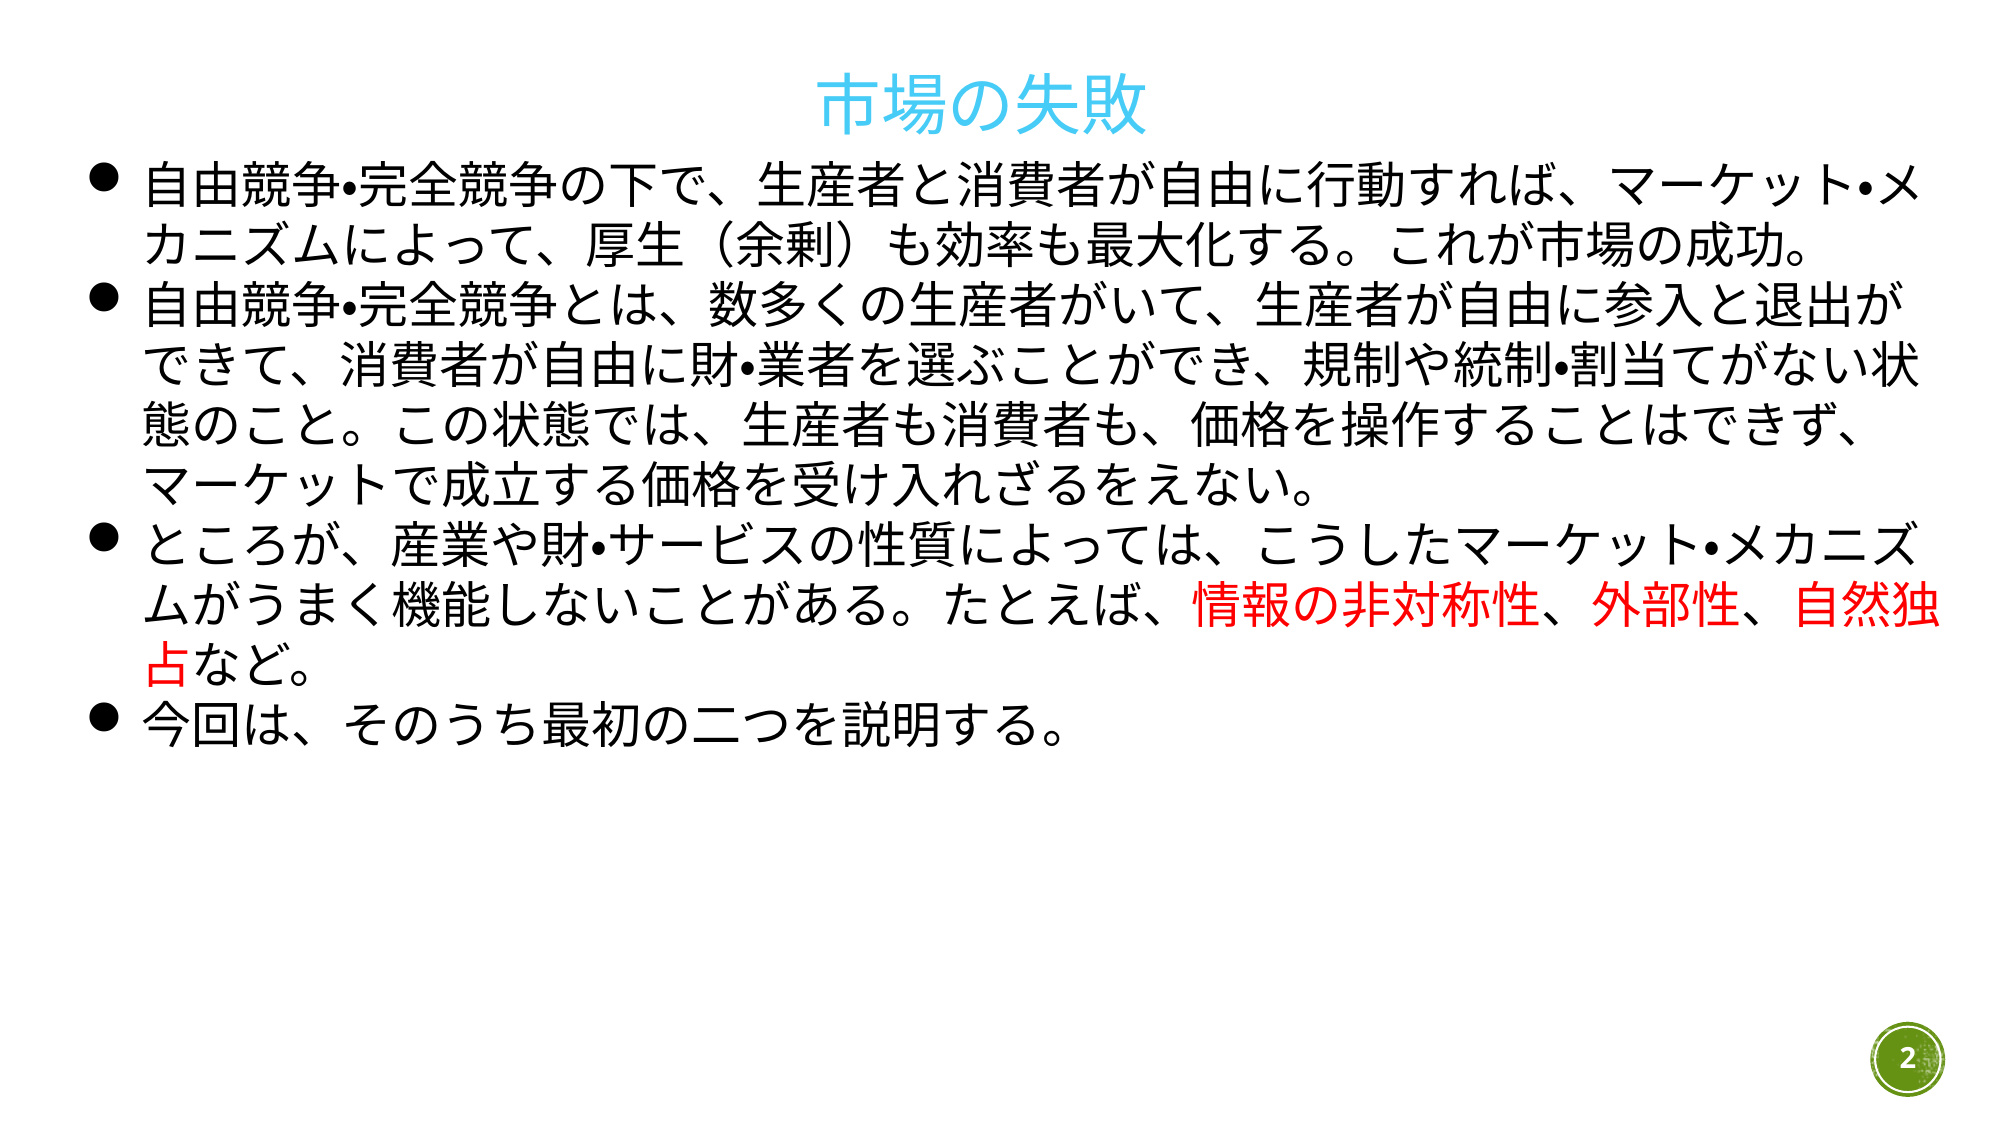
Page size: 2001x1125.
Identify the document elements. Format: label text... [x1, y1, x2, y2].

text_box 自由競争・完全競争の下で、生産者と消費者が自由に行動すれば、マーケット・メカニズムによって、厚生（余剰）も効率も最大化する。これが市場の成功。 自由競争・完全競争とは、数多くの生産者がいて、生産者が自由に参入と退出ができて、消費者が自由に財・業者を選ぶことができ、規制や統制・割当てがない状態のこと。この状態では、生産者も消費者も、価格を操作することはできず、マーケットで成立する価格を受け入れざるをえない。 ところが、産業や財・サービスの性質によっては、こうしたマーケット・メカニズムがうまく機能しないことがある。たとえば、情報の非対称性、外部性、自然独占など。 今回は、そのうち最初の二つを説明する。 [70, 146, 1961, 1005]
text_box 市場の失敗 [47, 55, 1916, 151]
slide_number 2 [1855, 1028, 1961, 1089]
